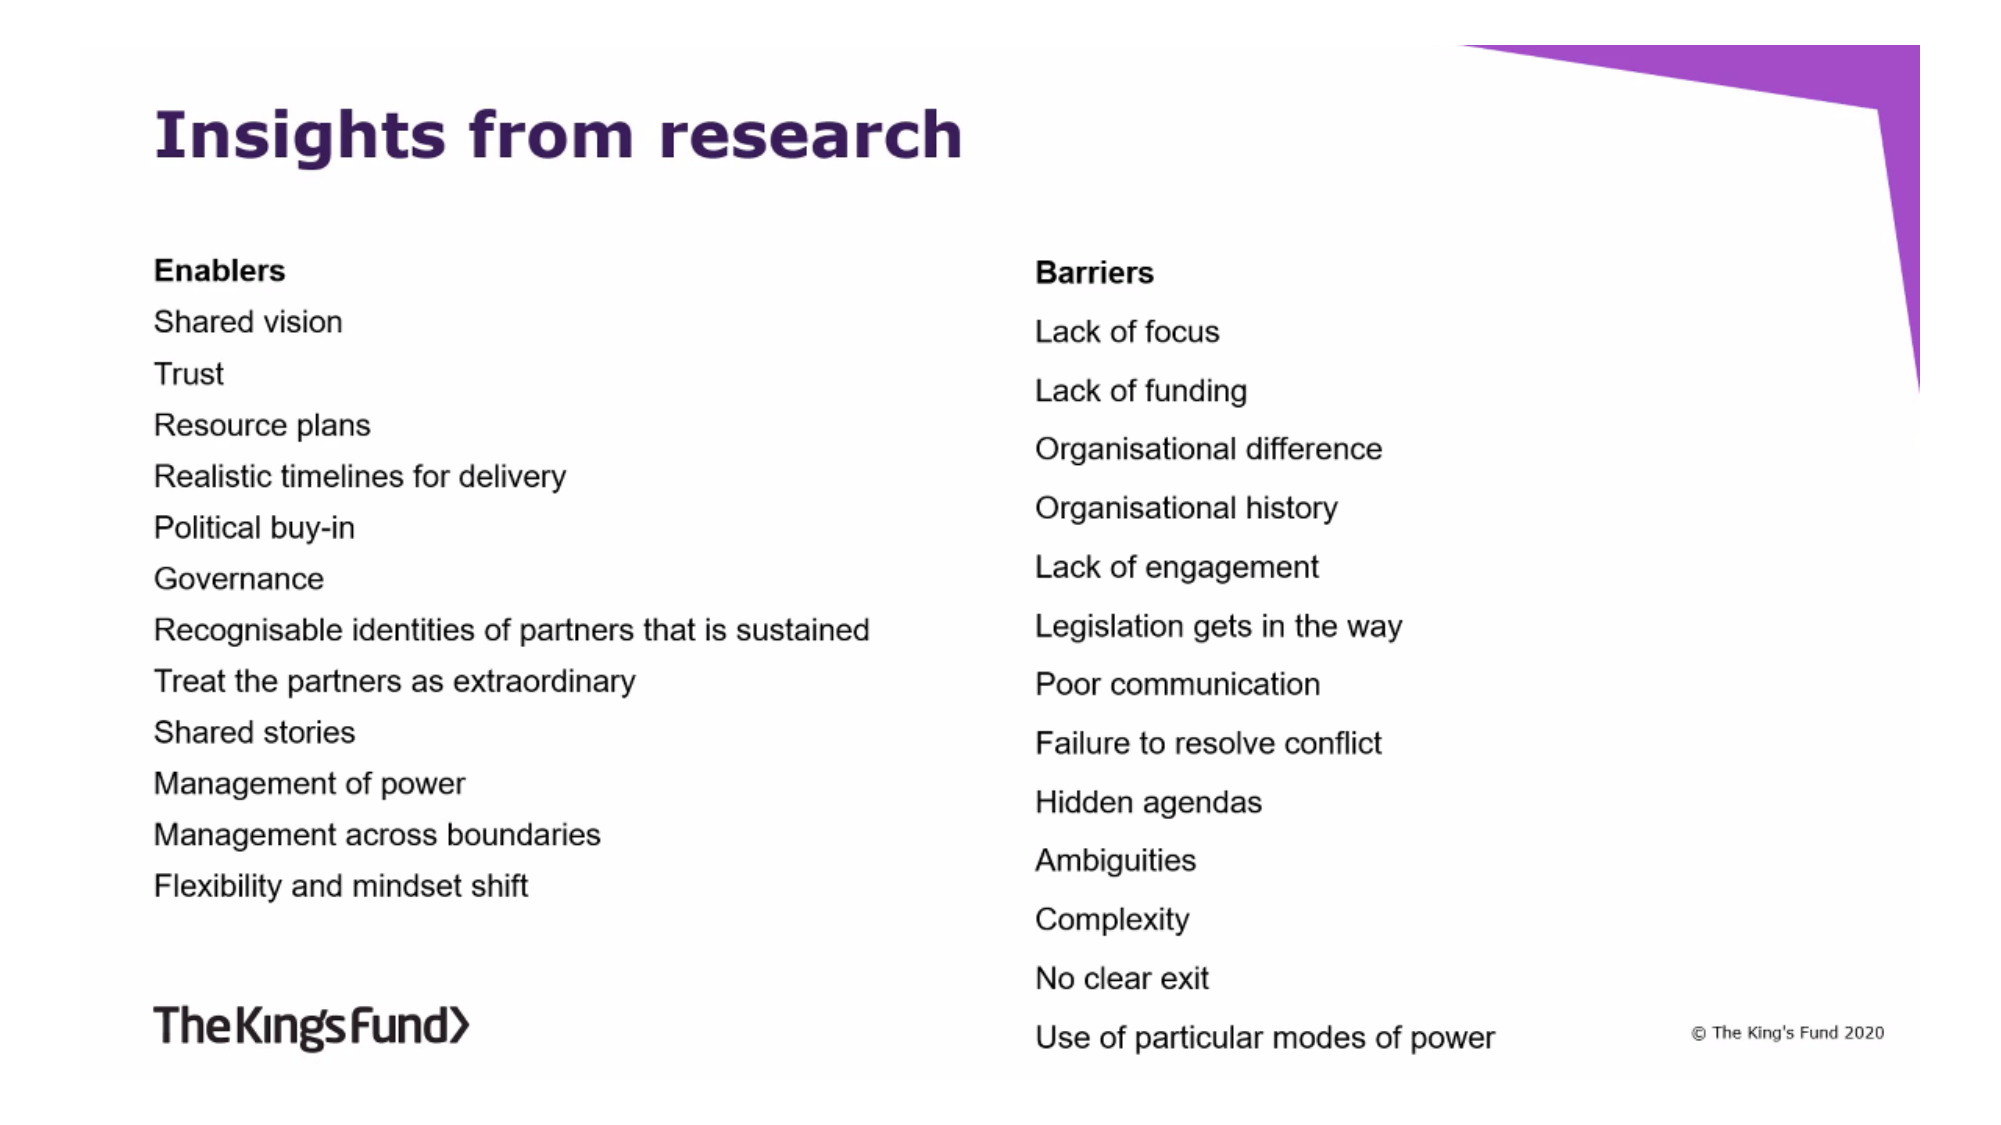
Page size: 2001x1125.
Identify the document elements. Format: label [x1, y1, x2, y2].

picture [80, 45, 1920, 1080]
